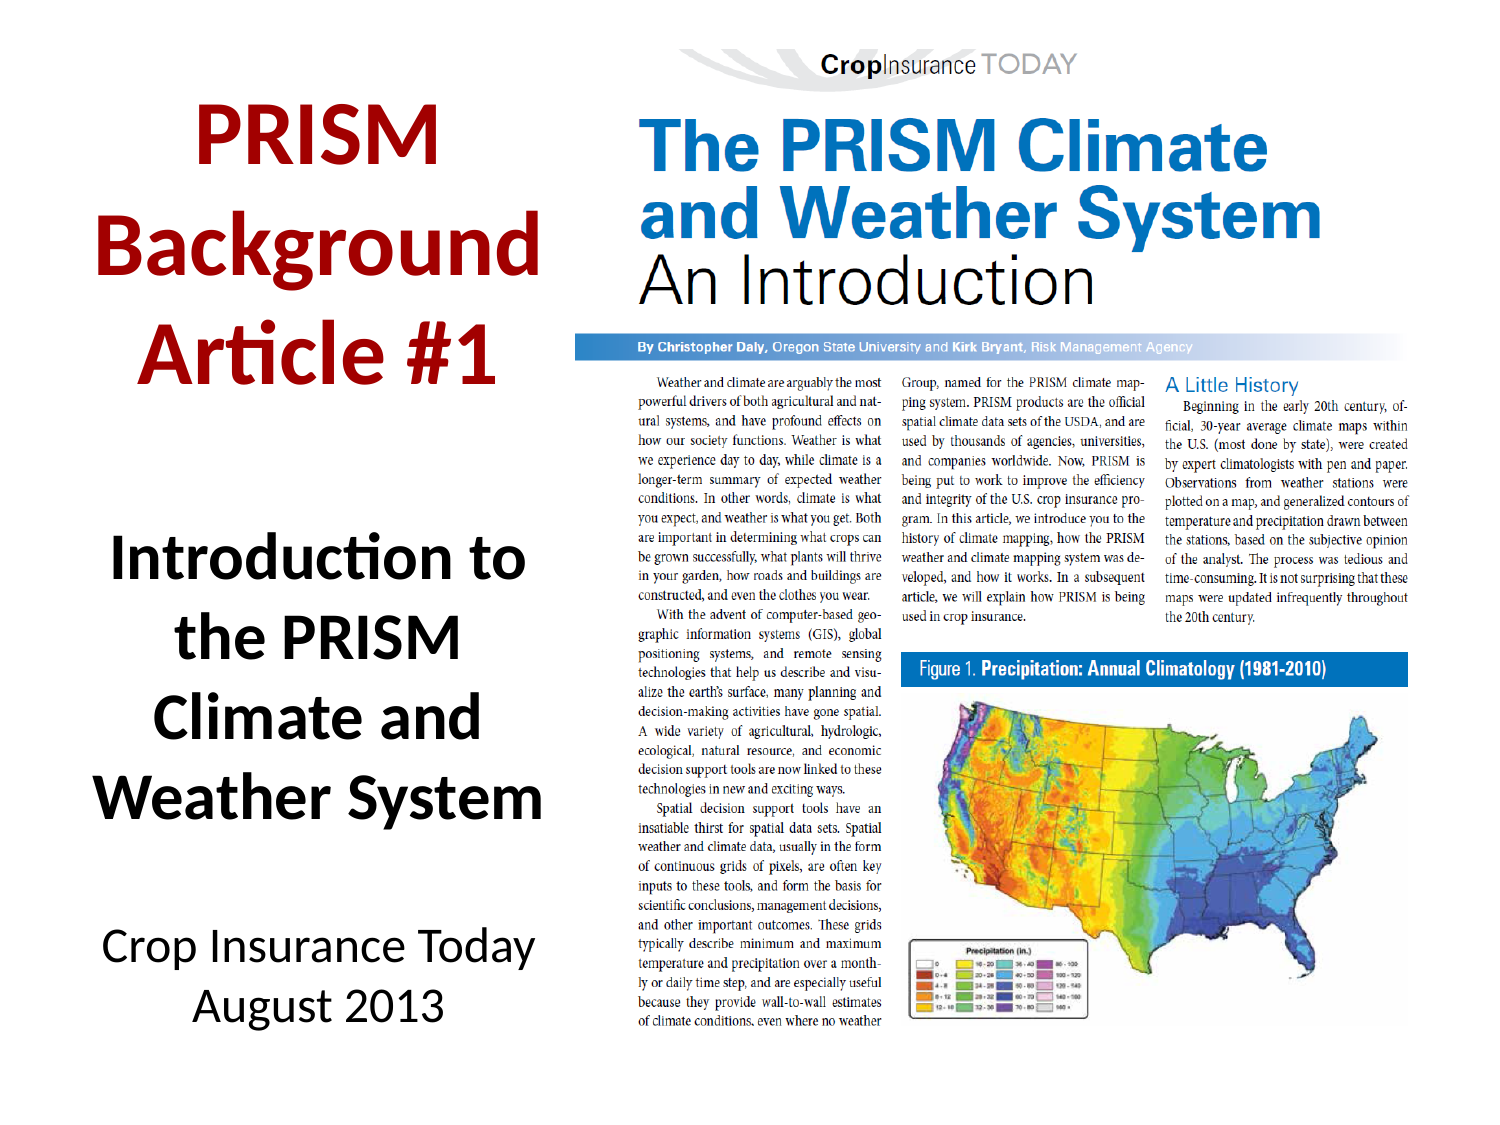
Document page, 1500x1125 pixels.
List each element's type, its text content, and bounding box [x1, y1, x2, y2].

text_box PRISM Background Article #1 Introduction to the PRISM Climate and Weather System Crop Insurance Today August 2013 [62, 87, 569, 1019]
picture [574, 49, 1455, 1026]
